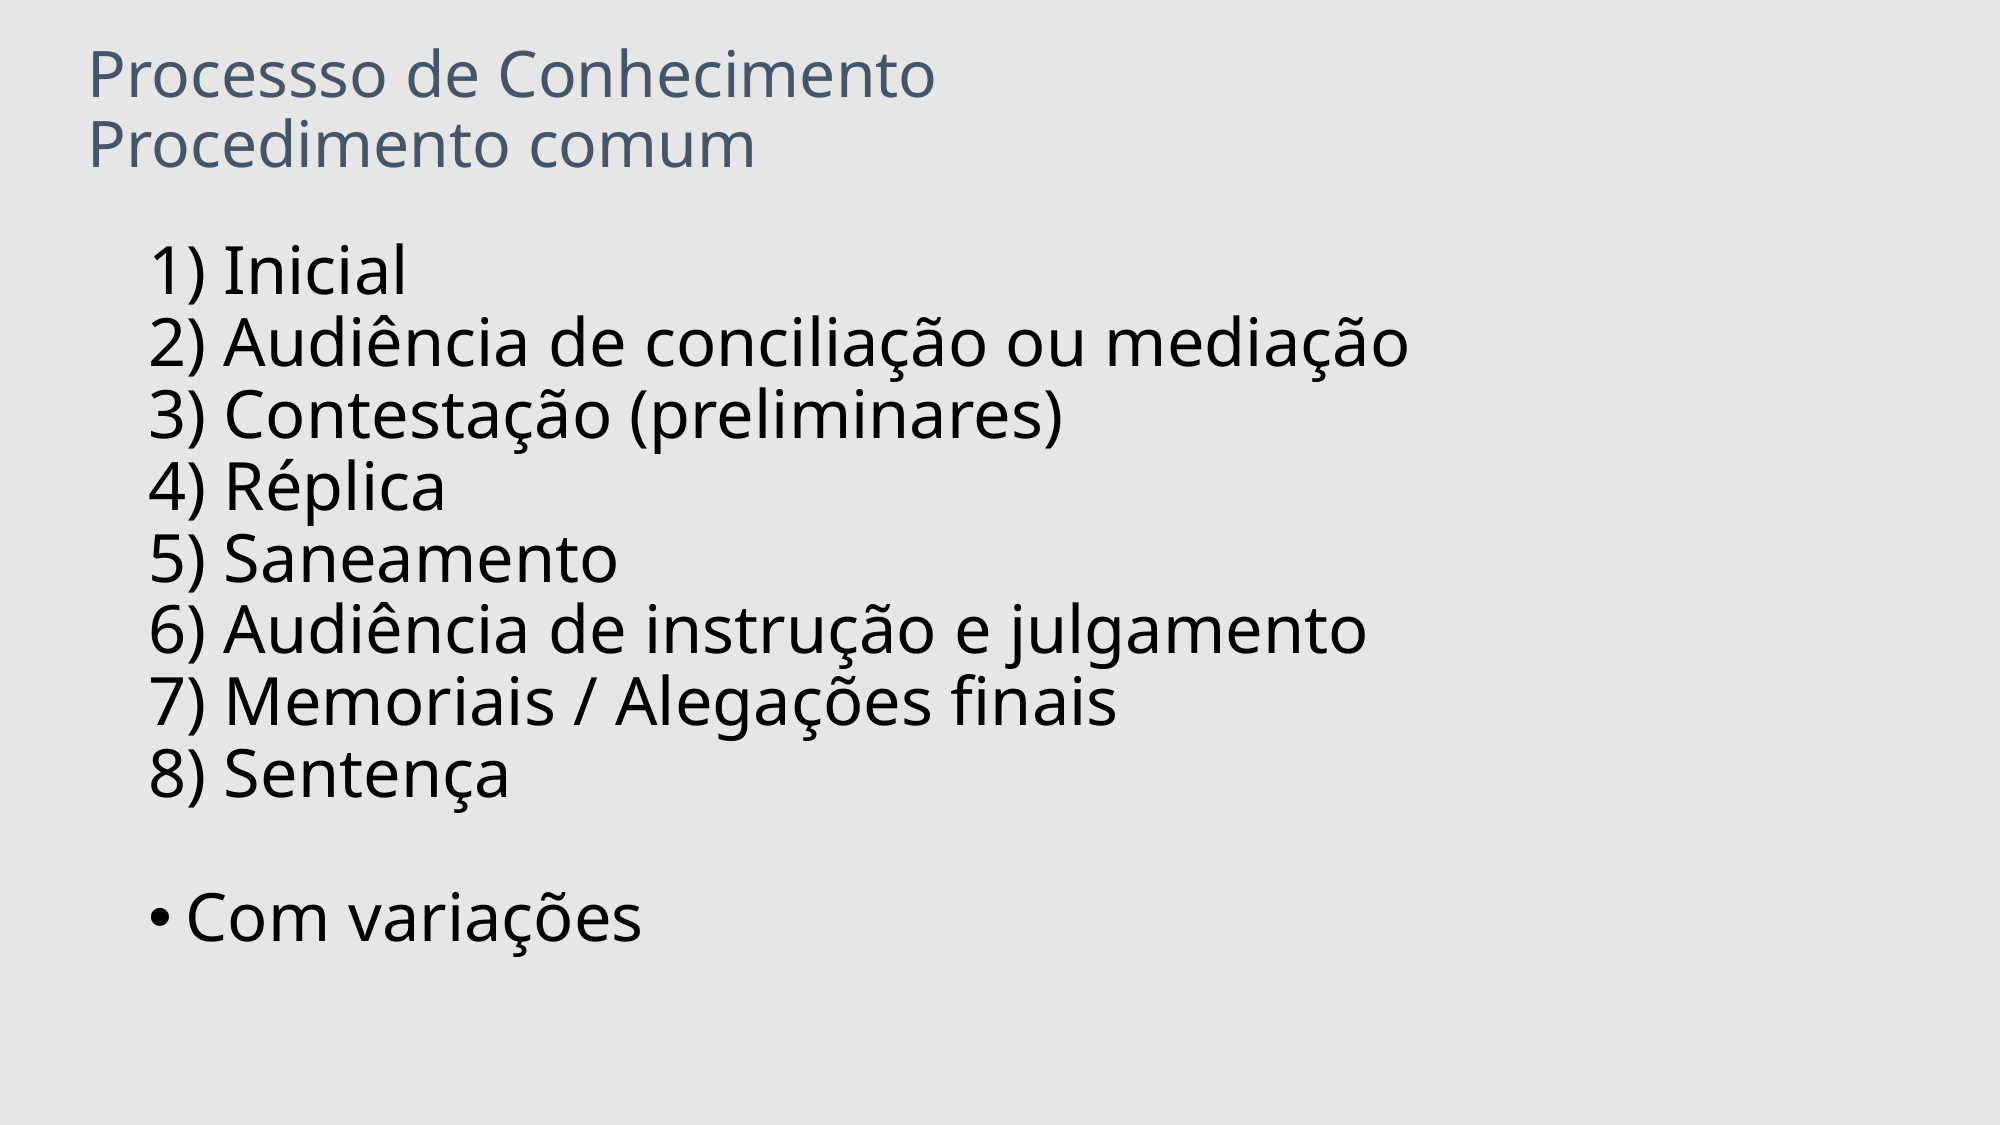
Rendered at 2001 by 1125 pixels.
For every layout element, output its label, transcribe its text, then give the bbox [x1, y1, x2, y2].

title Processso de Conhecimento Procedimento comum [72, 34, 1873, 189]
list 1) Inicial 2) Audiência de conciliação ou mediação 3) Contestação (preliminares) 4) Réplica 5) Saneamento 6) Audiência de instrução e julgamento 7) Memoriais / Alegações finais 8) Sentença Com variações [133, 229, 1922, 623]
